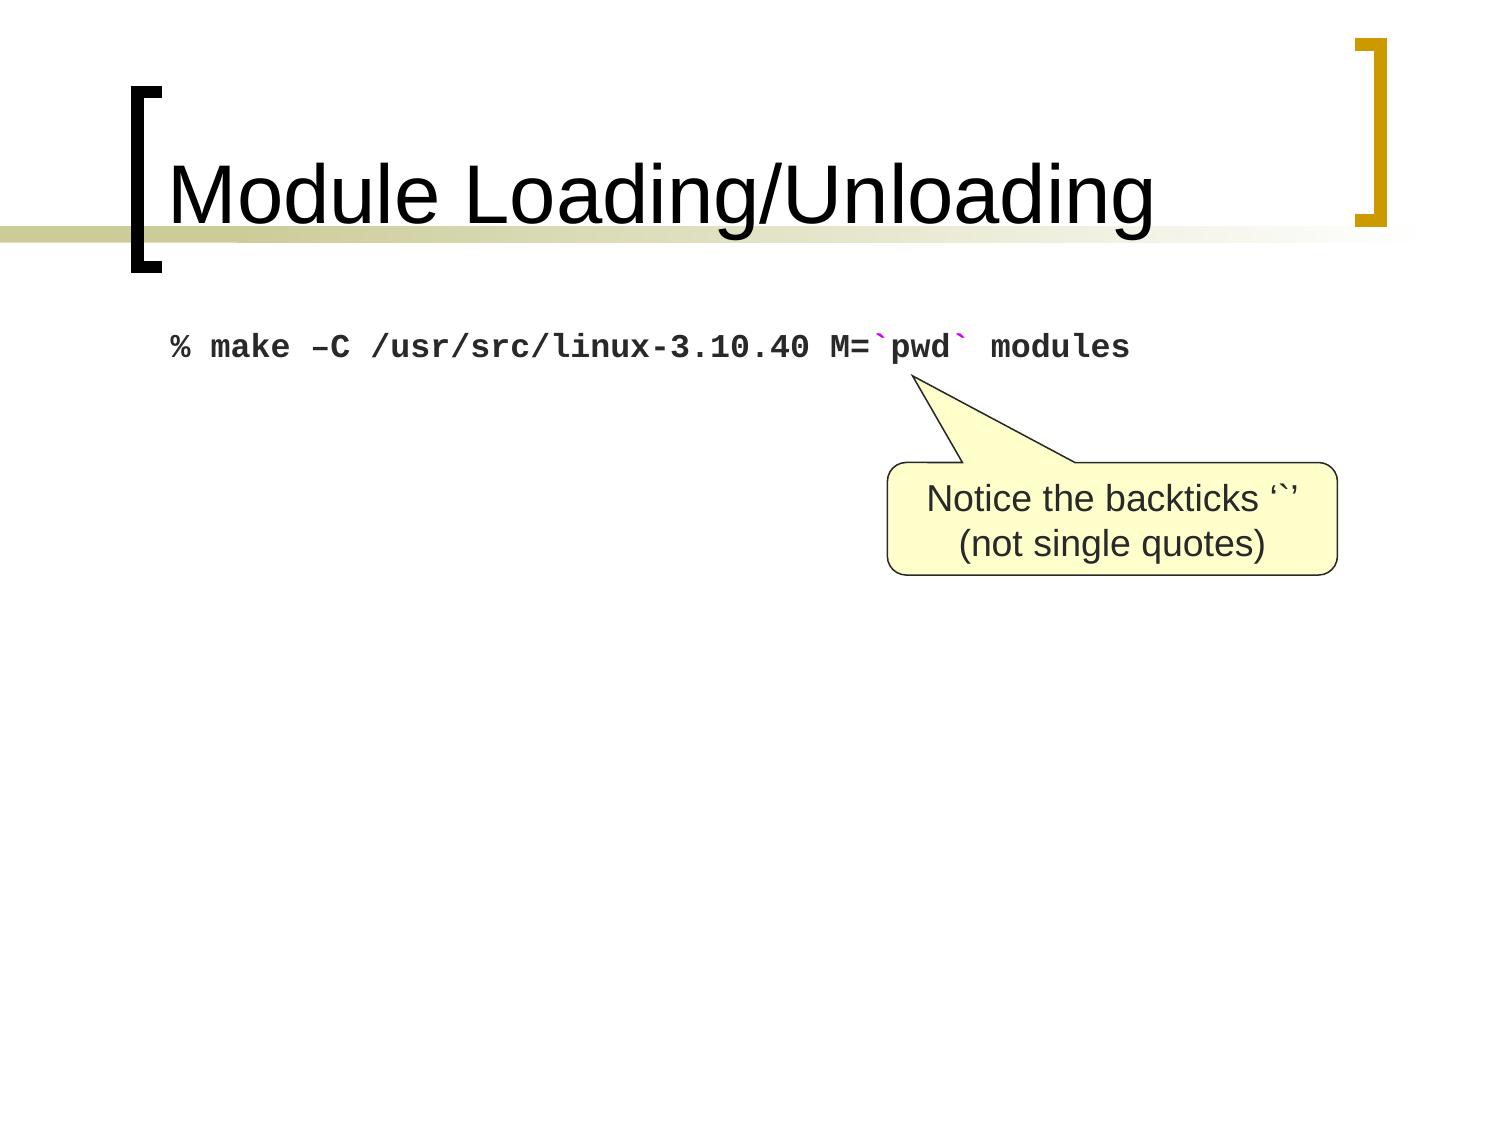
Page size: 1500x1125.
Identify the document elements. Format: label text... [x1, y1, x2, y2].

list % make –C /usr/src/linux-3.10.40 M=`pwd` modules [155, 324, 1413, 1000]
title Module Loading/Unloading [152, 15, 1328, 248]
text_box Notice the backticks ‘`’ (not single quotes) [887, 375, 1338, 576]
